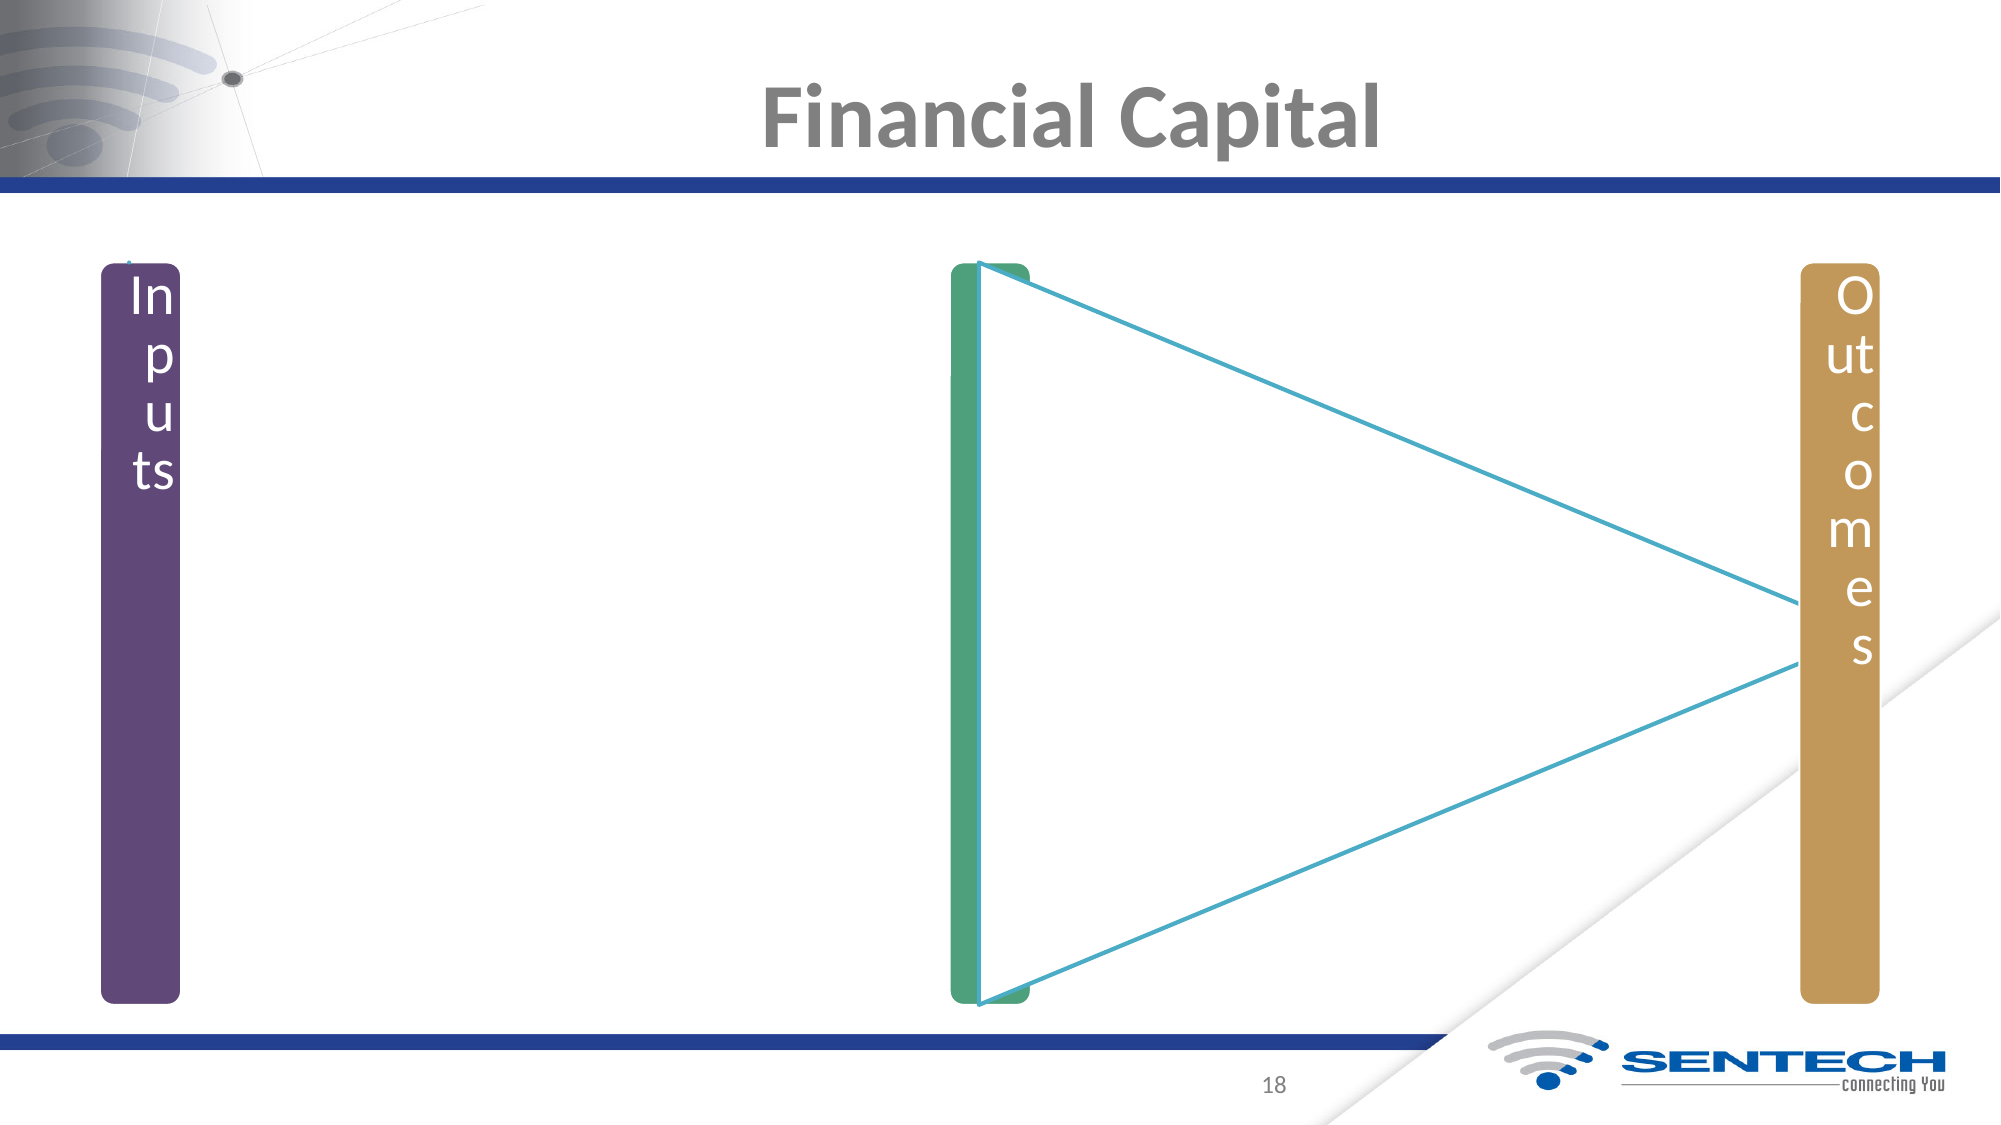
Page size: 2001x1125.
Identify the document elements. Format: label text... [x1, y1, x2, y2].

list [99, 262, 1901, 1006]
slide_number 18 [1120, 1054, 1302, 1114]
picture [0, 0, 2000, 1125]
title Financial Capital [172, 17, 1973, 206]
